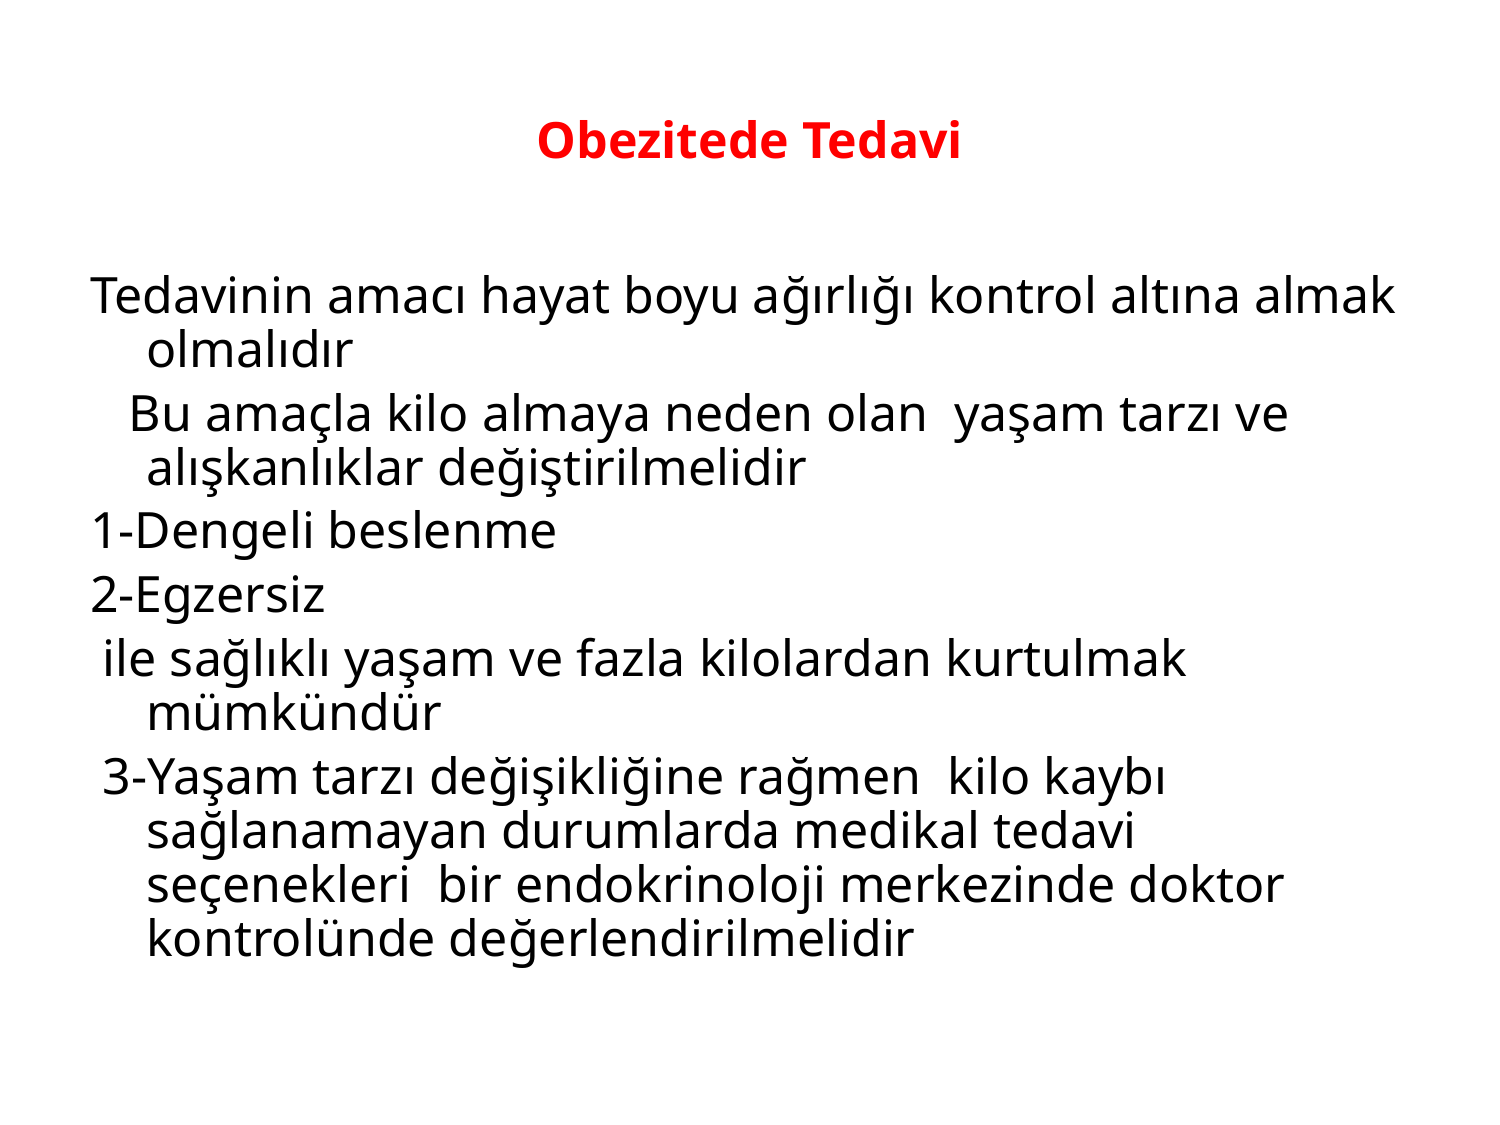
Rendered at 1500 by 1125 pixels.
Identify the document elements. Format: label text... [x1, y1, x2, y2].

list Tedavinin amacı hayat boyu ağırlığı kontrol altına almak olmalıdır Bu amaçla kilo almaya neden olan yaşam tarzı ve alışkanlıklar değiştirilmelidir 1-Dengeli beslenme 2-Egzersiz ile sağlıklı yaşam ve fazla kilolardan kurtulmak mümkündür 3-Yaşam tarzı değişikliğine rağmen kilo kaybı sağlanamayan durumlarda medikal tedavi seçenekleri bir endokrinoloji merkezinde doktor kontrolünde değerlendirilmelidir [75, 262, 1425, 1005]
title Obezitede Tedavi [75, 45, 1425, 233]
